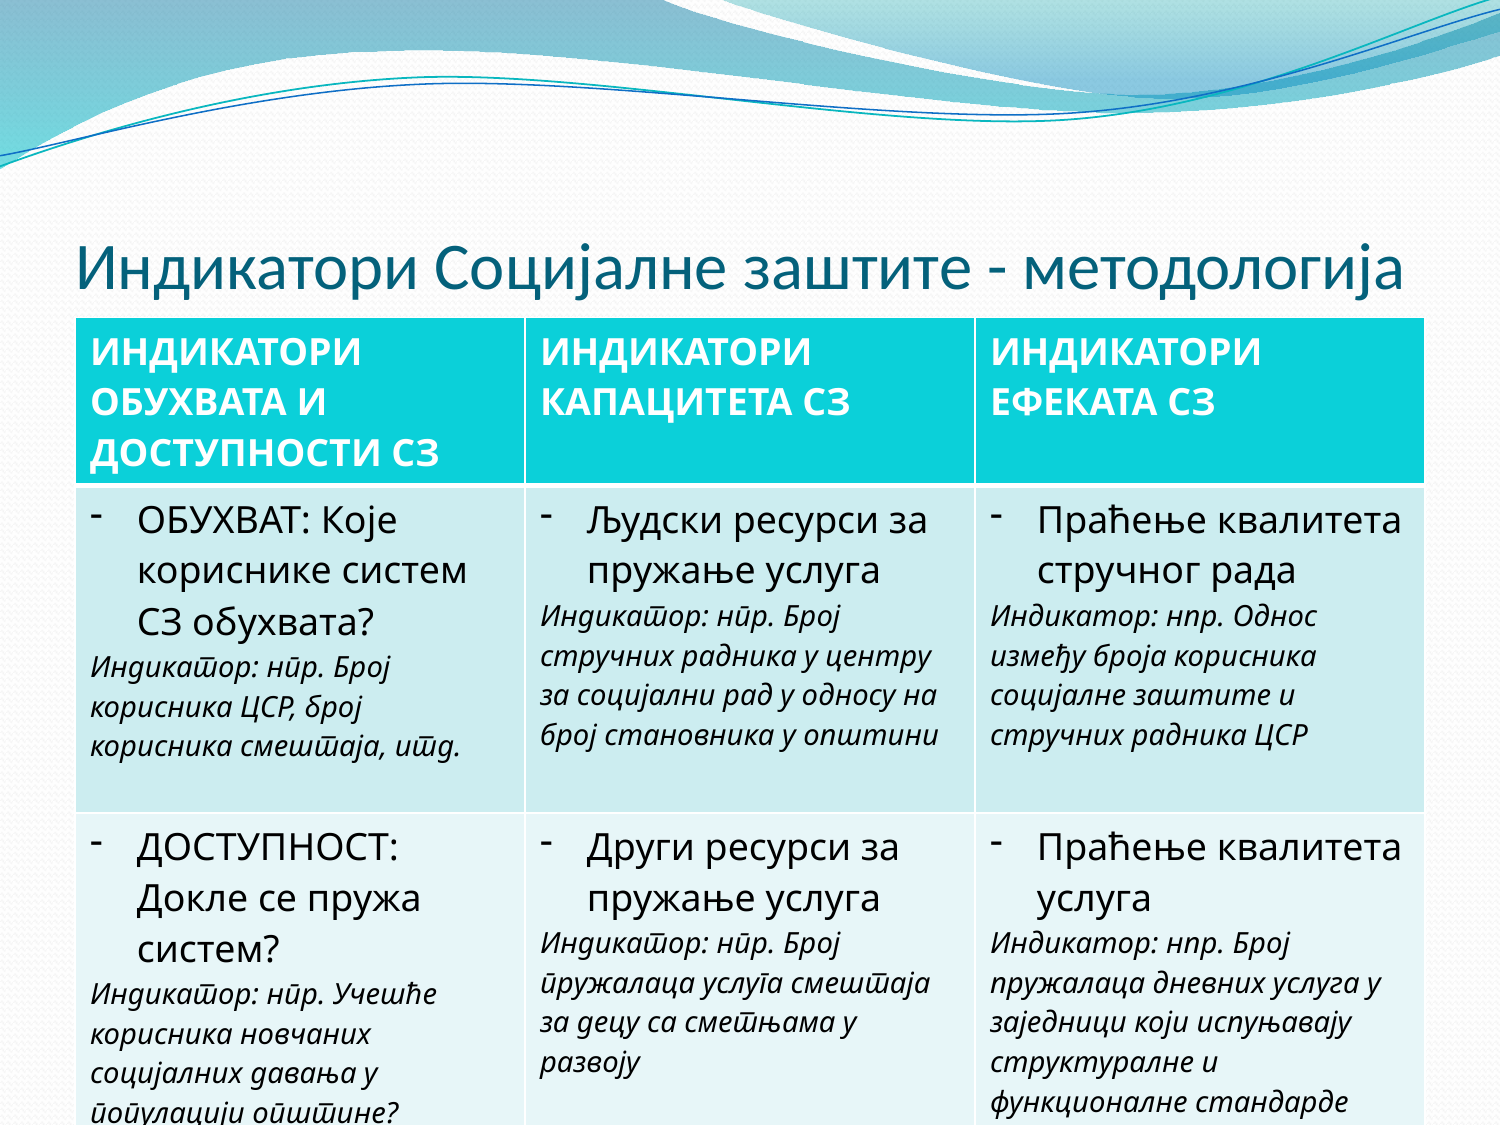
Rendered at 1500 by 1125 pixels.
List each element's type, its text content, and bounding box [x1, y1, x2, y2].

title Индикатори Социјалне заштите - методологија [75, 115, 1425, 303]
table_cell Праћење квалитета услуга Индикатор: нпр. Број пружалаца дневних услуга у заједници који испуњавају структуралне и функционалне стандарде прописане Правилником [976, 814, 1424, 1125]
table_header ИНДИКАТОРИ ОБУХВАТА И ДОСТУПНОСТИ СЗ [76, 318, 524, 483]
table_cell Праћење квалитета стручног рада Индикатор: нпр. Однос између броја корисника социјалне заштите и стручних радника ЦСР [976, 488, 1424, 812]
table_cell ДОСТУПНОСТ: Докле се пружа систем? Индикатор: нпр. Учешће корисника новчаних социјалних давања у популацији општине? [76, 814, 524, 1125]
table_header ИНДИКАТОРИ КАПАЦИТЕТА СЗ [526, 318, 974, 483]
table_cell ОБУХВАТ: Које кориснике систем СЗ обухвата? Индикатор: нпр. Број корисника ЦСР, број корисника смештаја, итд. [76, 488, 524, 812]
table_header ИНДИКАТОРИ ЕФЕКАТА СЗ [976, 318, 1424, 483]
table_cell Други ресурси за пружање услуга Индикатор: нпр. Број пружалаца услуга смештаја за децу са сметњама у развоју [526, 814, 974, 1125]
table_cell Људски ресурси за пружање услуга Индикатор: нпр. Број стручних радника у центру за социјални рад у односу на број становника у општини [526, 488, 974, 812]
